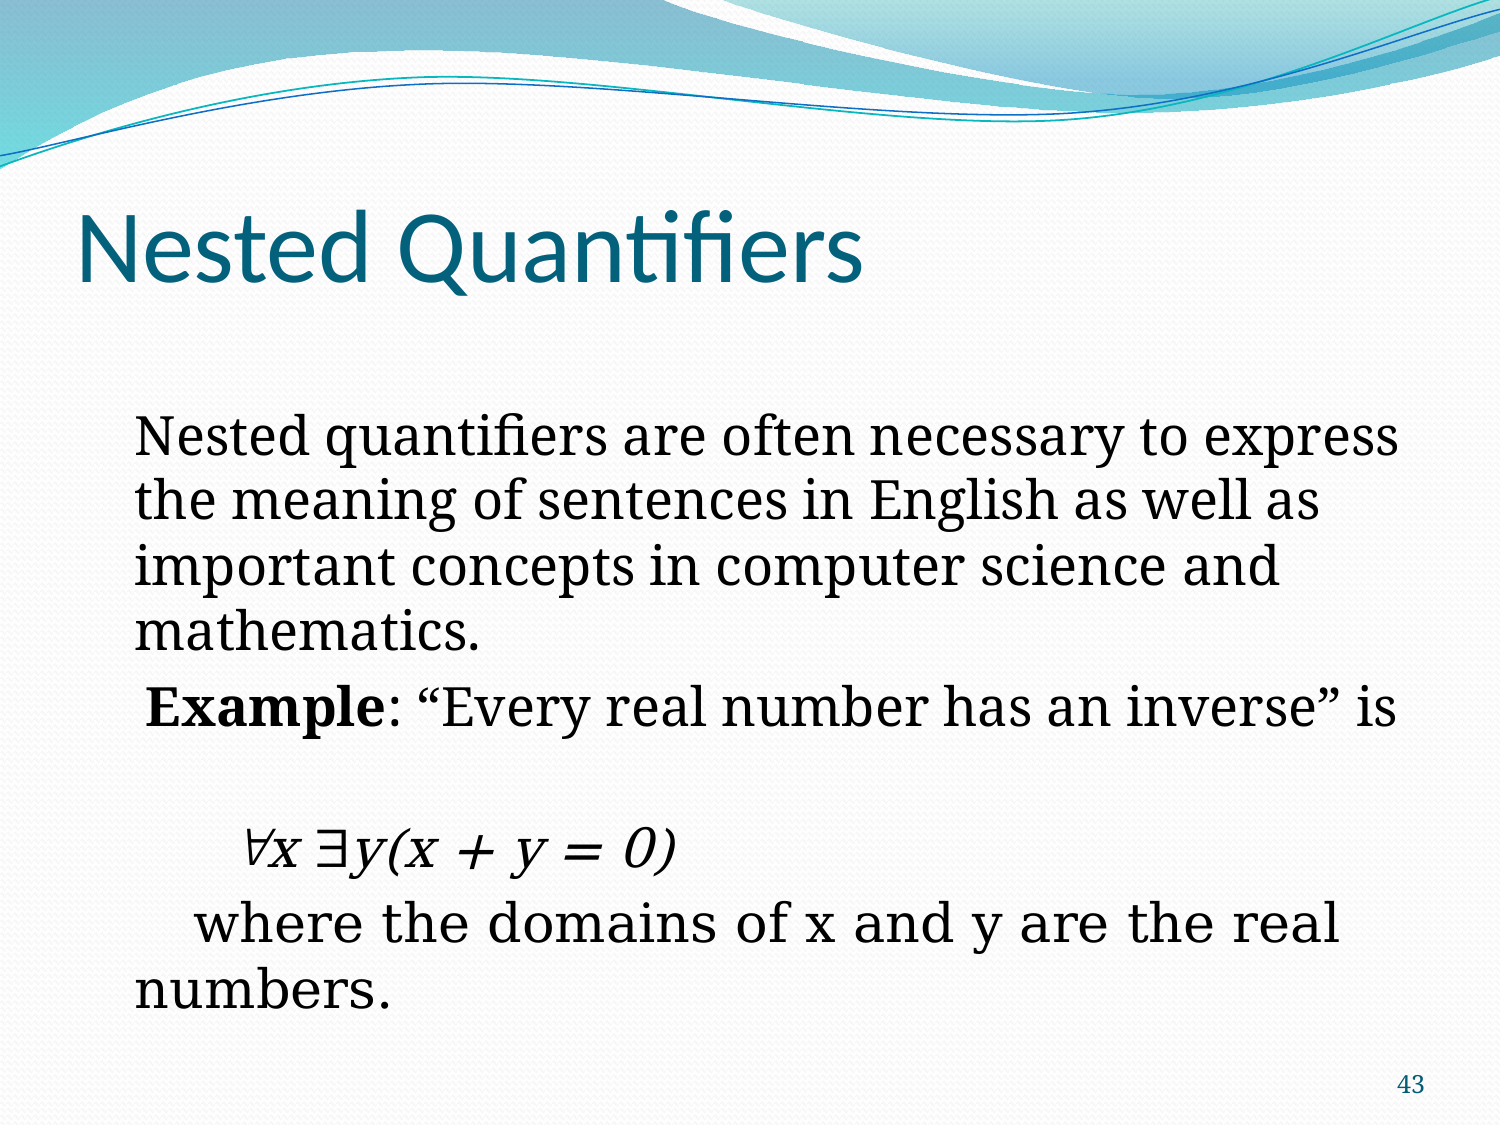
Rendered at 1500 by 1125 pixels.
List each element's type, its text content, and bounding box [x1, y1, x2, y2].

title Nested Quantifiers [75, 115, 1425, 303]
slide_number 43 [1299, 1042, 1425, 1103]
list Nested quantifiers are often necessary to express the meaning of sentences in English as well as important concepts in computer science and mathematics. Example: “Every real number has an inverse” is x y(x + y = 0) where the domains of x and y are the real numbers. [75, 317, 1425, 1038]
